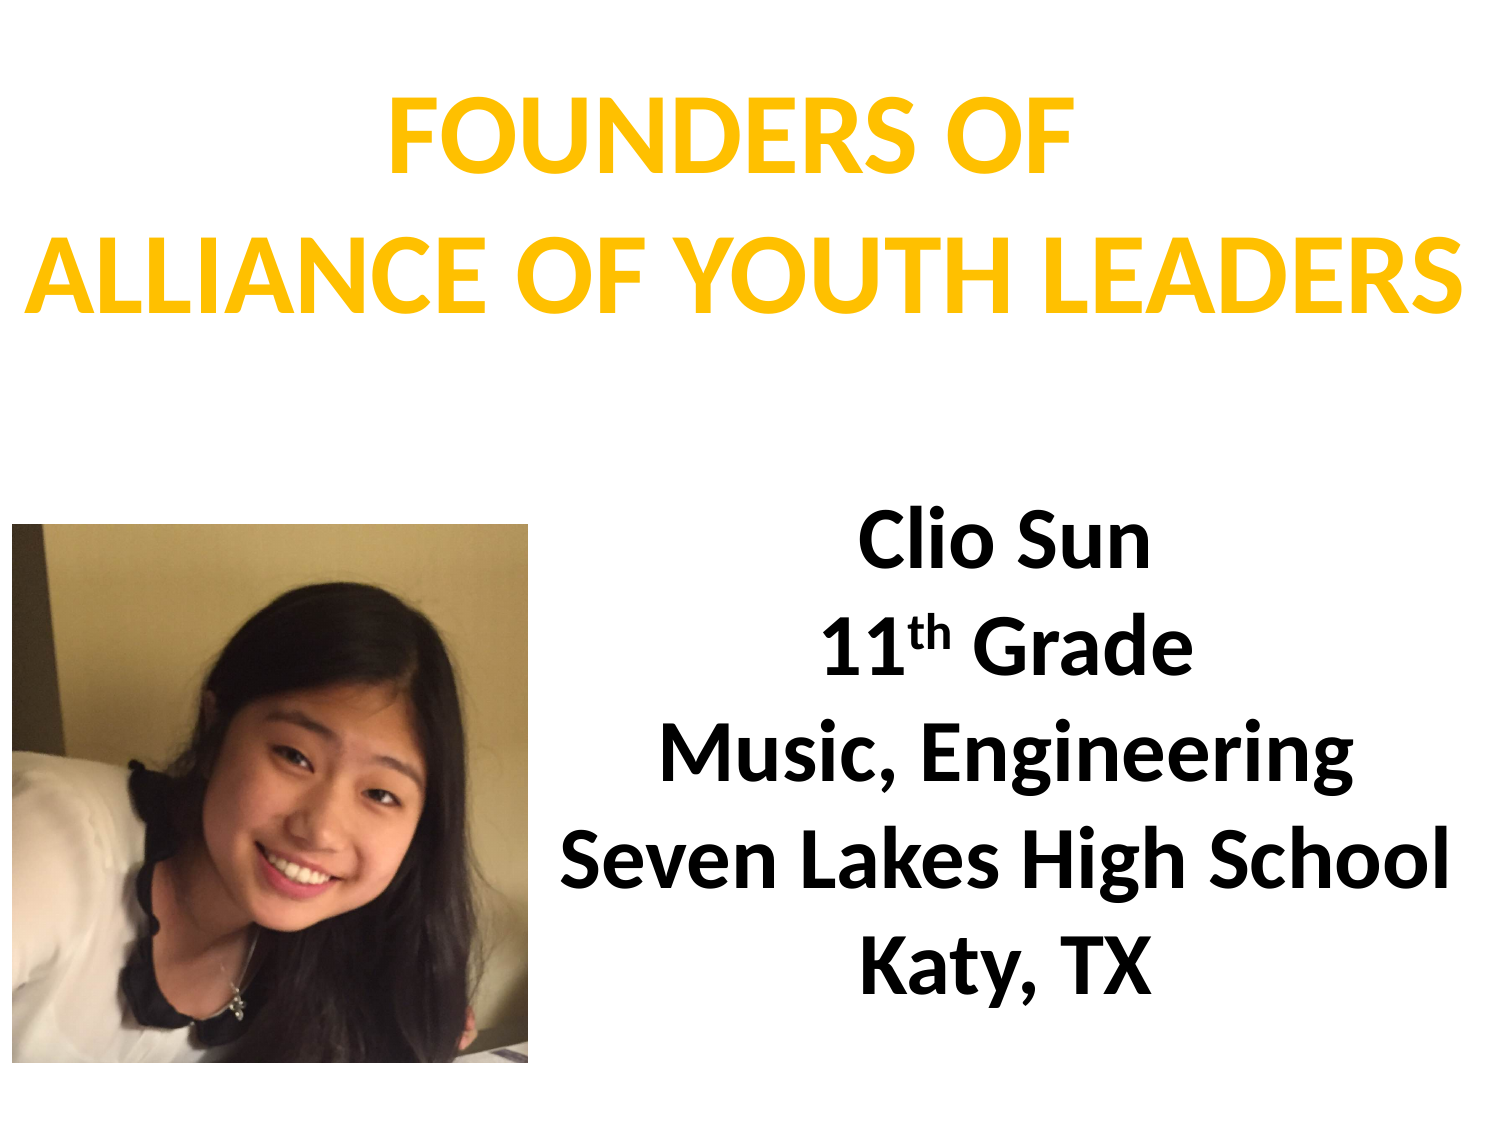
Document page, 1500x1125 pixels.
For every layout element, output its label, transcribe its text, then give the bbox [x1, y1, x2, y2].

text_box Clio Sun 11th Grade Music, Engineering Seven Lakes High School Katy, TX [524, 474, 1488, 1013]
picture [12, 524, 528, 1063]
title Founders of Alliance of Youth Leaders [0, 50, 1495, 363]
